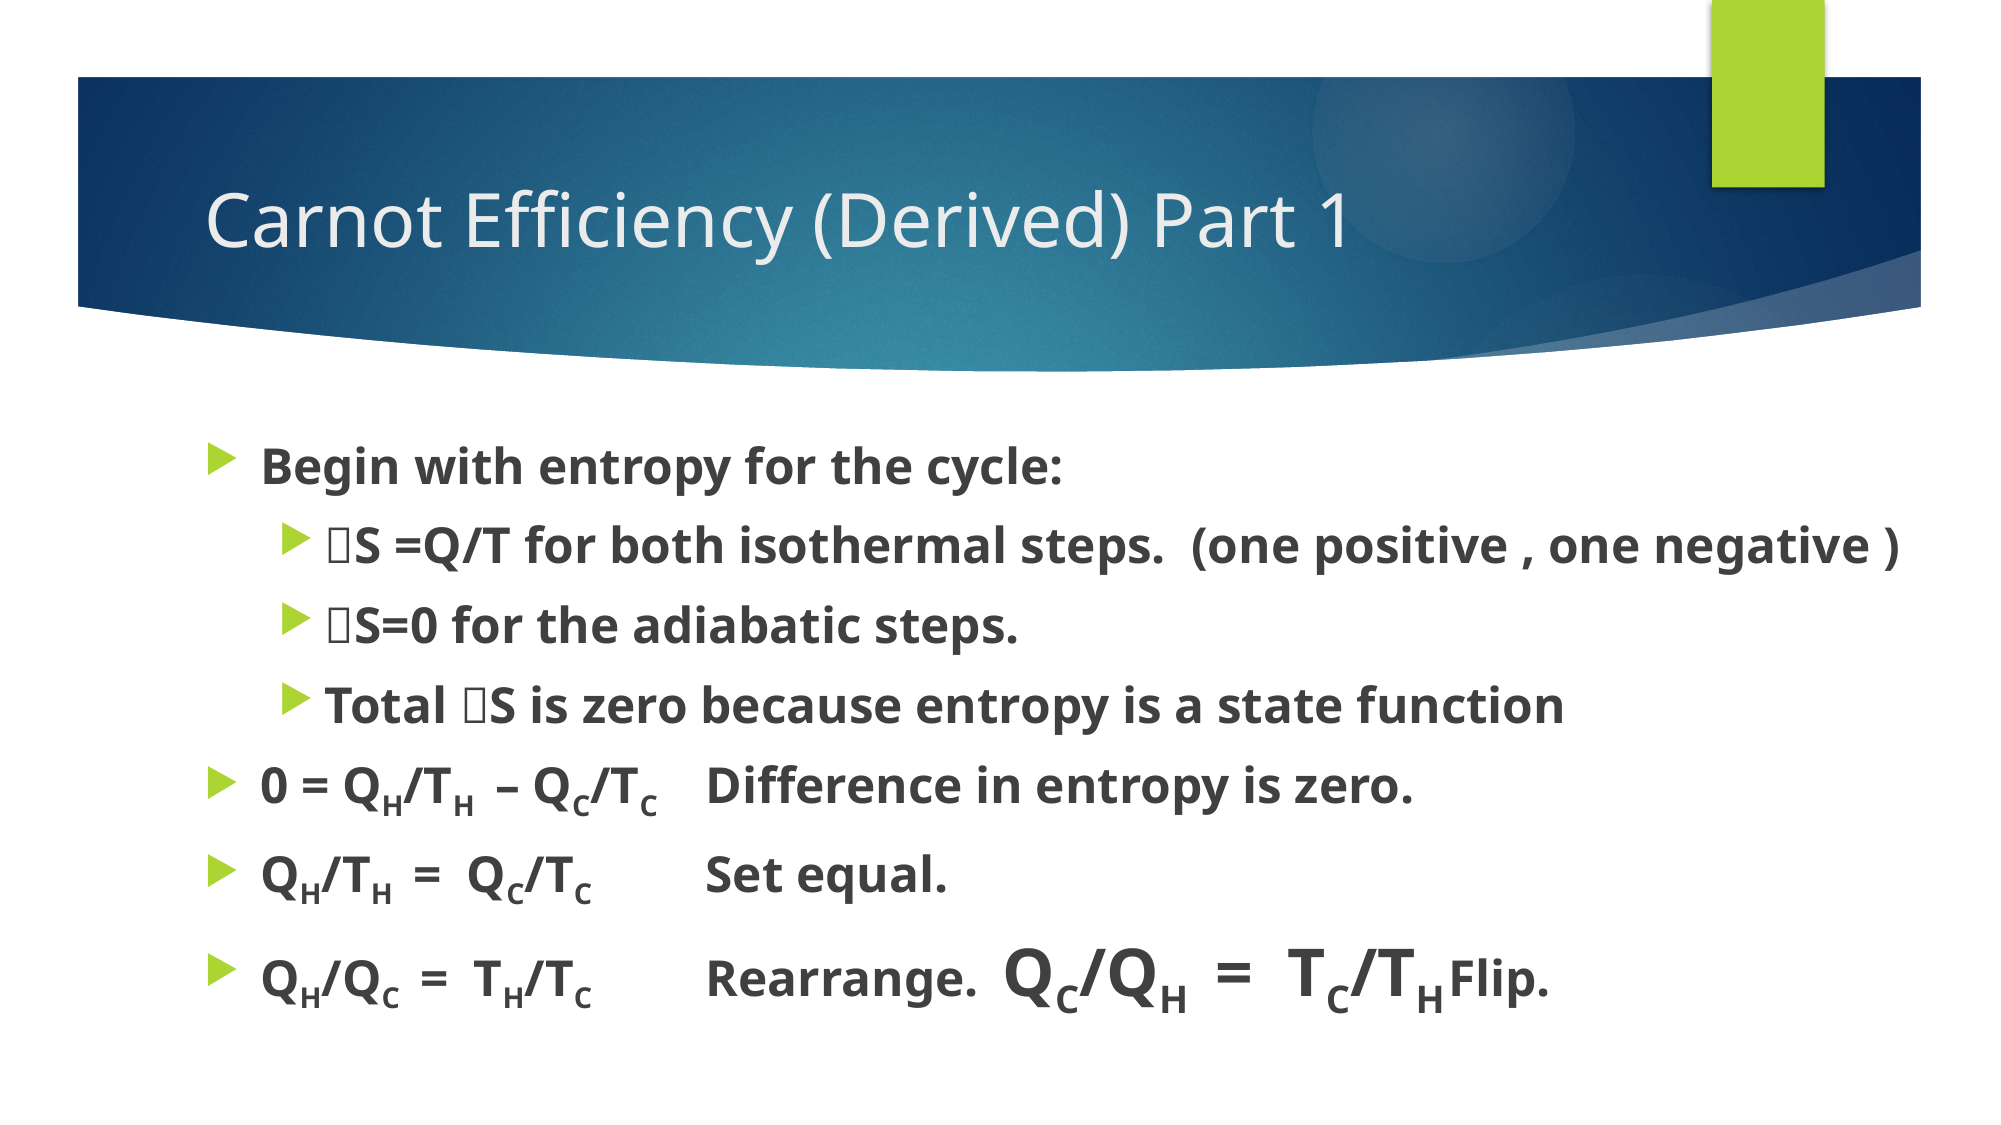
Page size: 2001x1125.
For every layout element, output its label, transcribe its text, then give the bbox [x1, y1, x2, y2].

title Carnot Efficiency (Derived) Part 1 [189, 159, 1627, 276]
list Begin with entropy for the cycle: S =Q/T for both isothermal steps. (one positive , one negative ) S=0 for the adiabatic steps. Total S is zero because entropy is a state function 0 = QH/TH – QC/TC Difference in entropy is zero. QH/TH = QC/TC Set equal. QH/QC = TH/TC Rearrange. QC/QH = TC/TH Flip. [189, 427, 1948, 1043]
